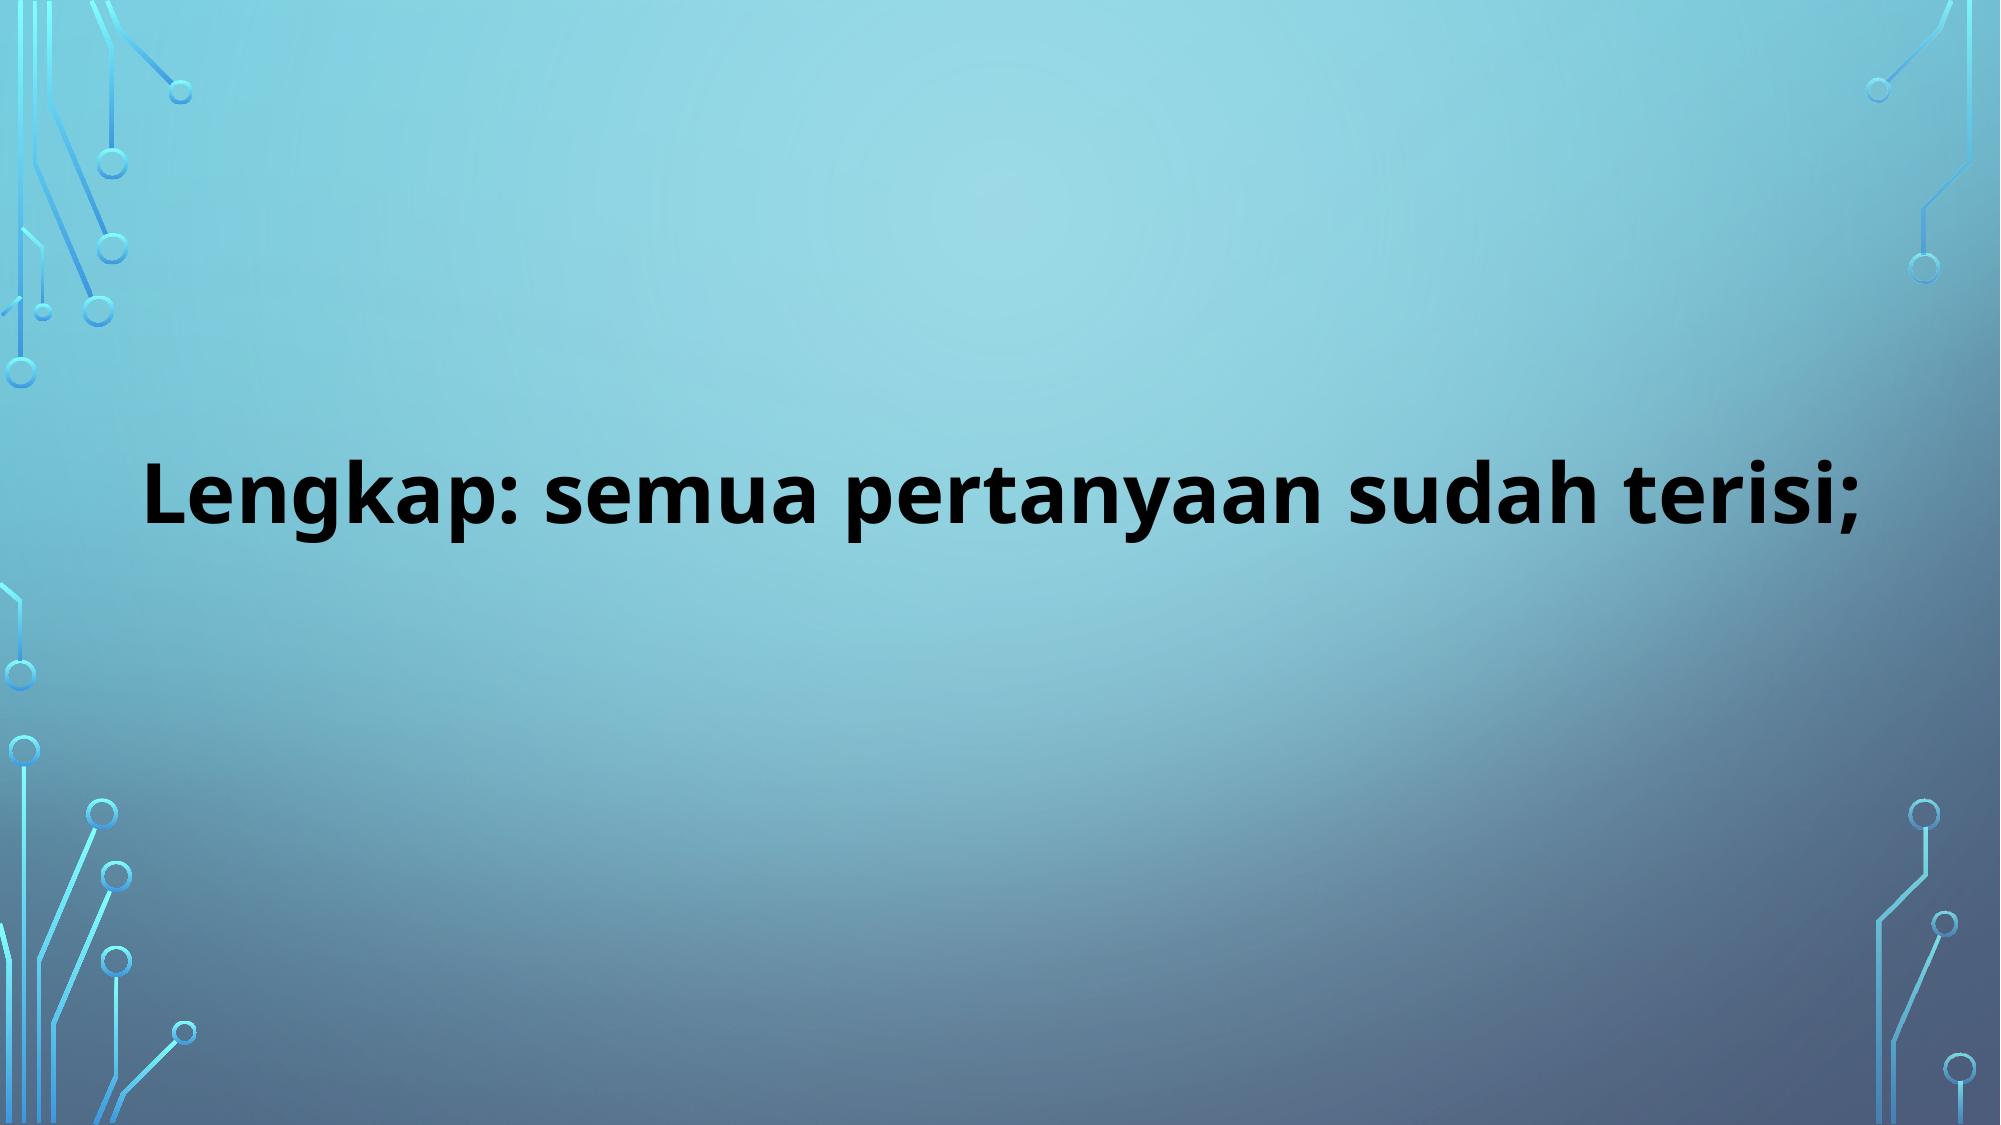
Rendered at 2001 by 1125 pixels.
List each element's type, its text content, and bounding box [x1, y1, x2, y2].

text_box Lengkap: semua pertanyaan sudah terisi; [125, 432, 1948, 548]
